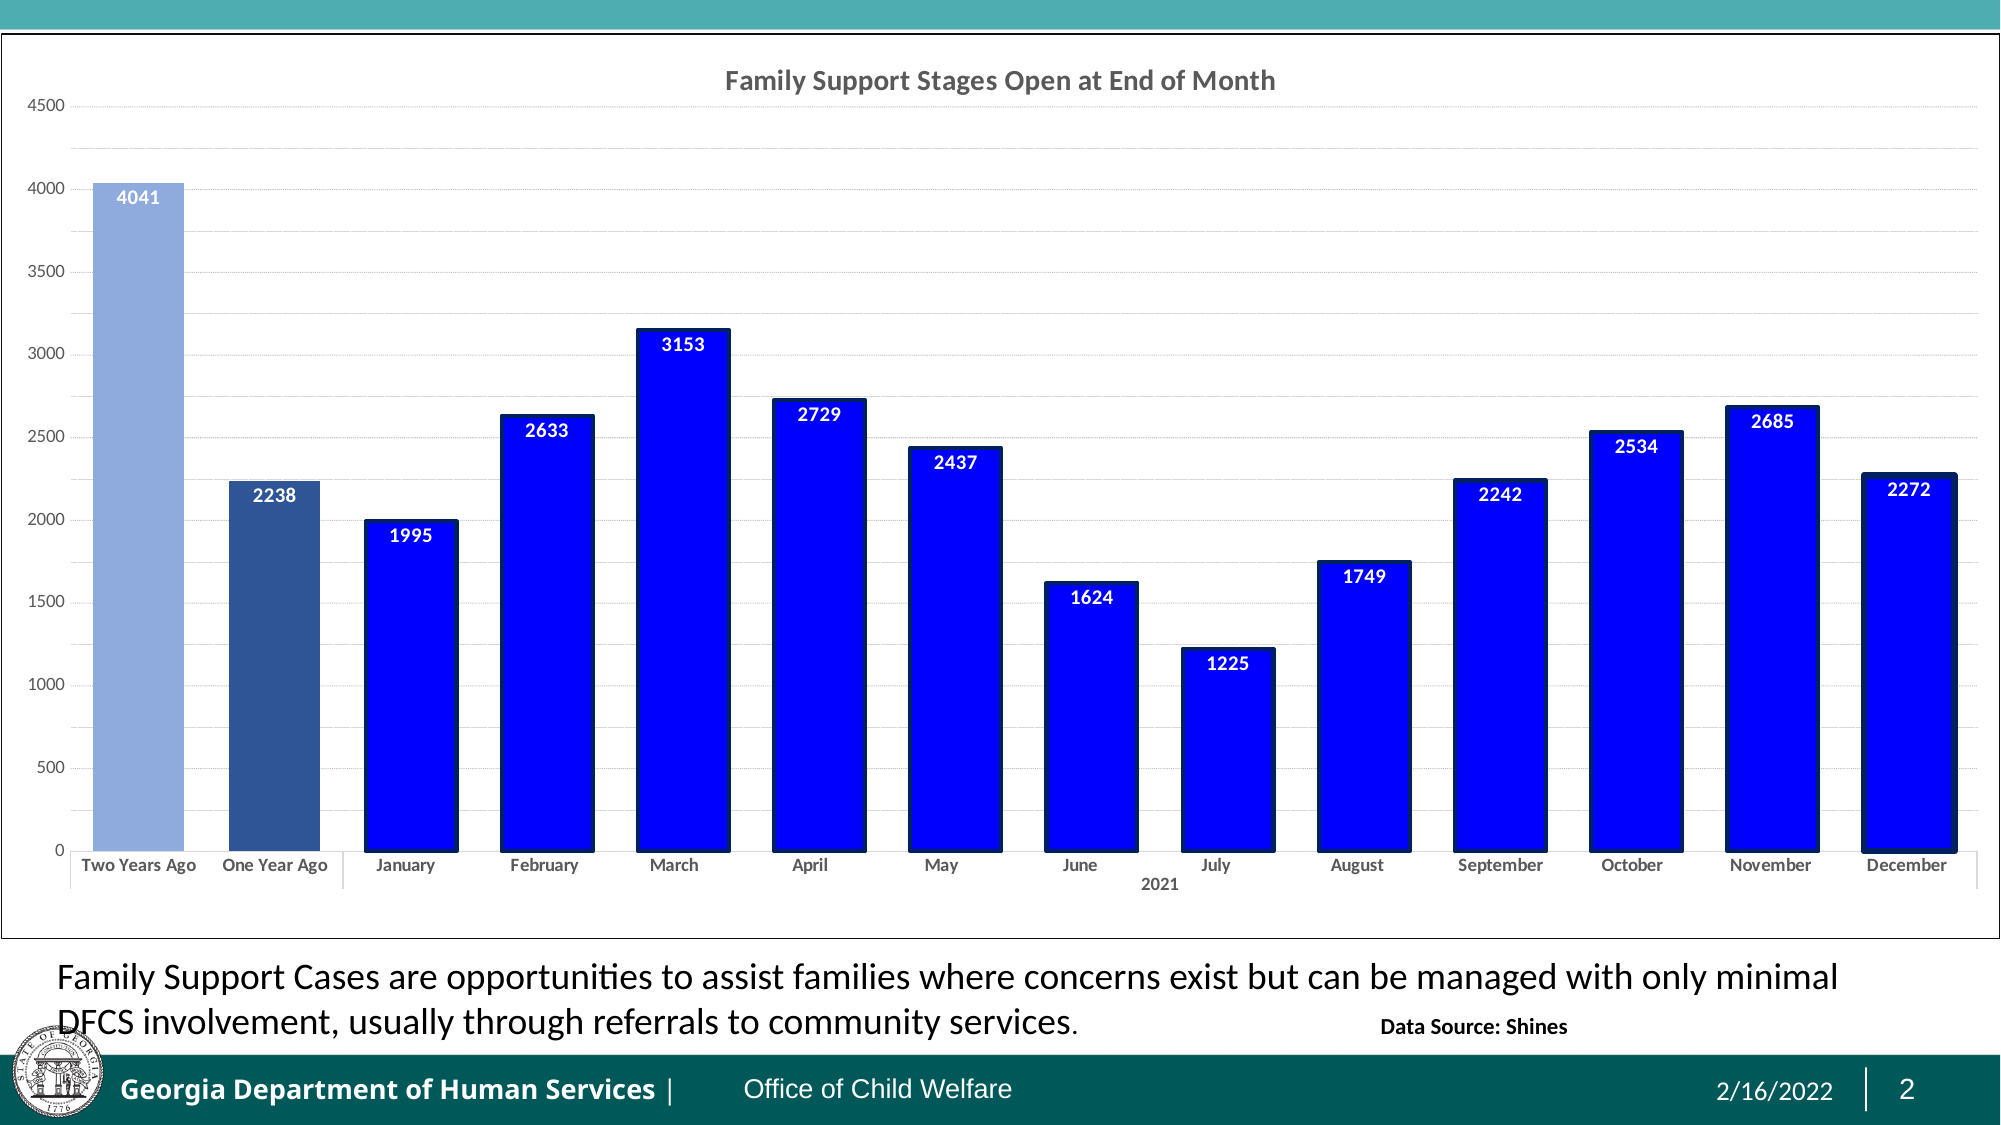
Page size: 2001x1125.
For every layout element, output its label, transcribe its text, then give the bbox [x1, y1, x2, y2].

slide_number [1641, 1077, 1849, 1120]
chart [0, 33, 2000, 940]
list Office of Child Welfare [728, 1077, 1641, 1111]
text_box Family Support Cases are opportunities to assist families where concerns exist but can be managed with only minimal DFCS involvement, usually through referrals to community services. Data Source: Shines [42, 944, 1920, 1077]
picture [0, 0, 2001, 1125]
